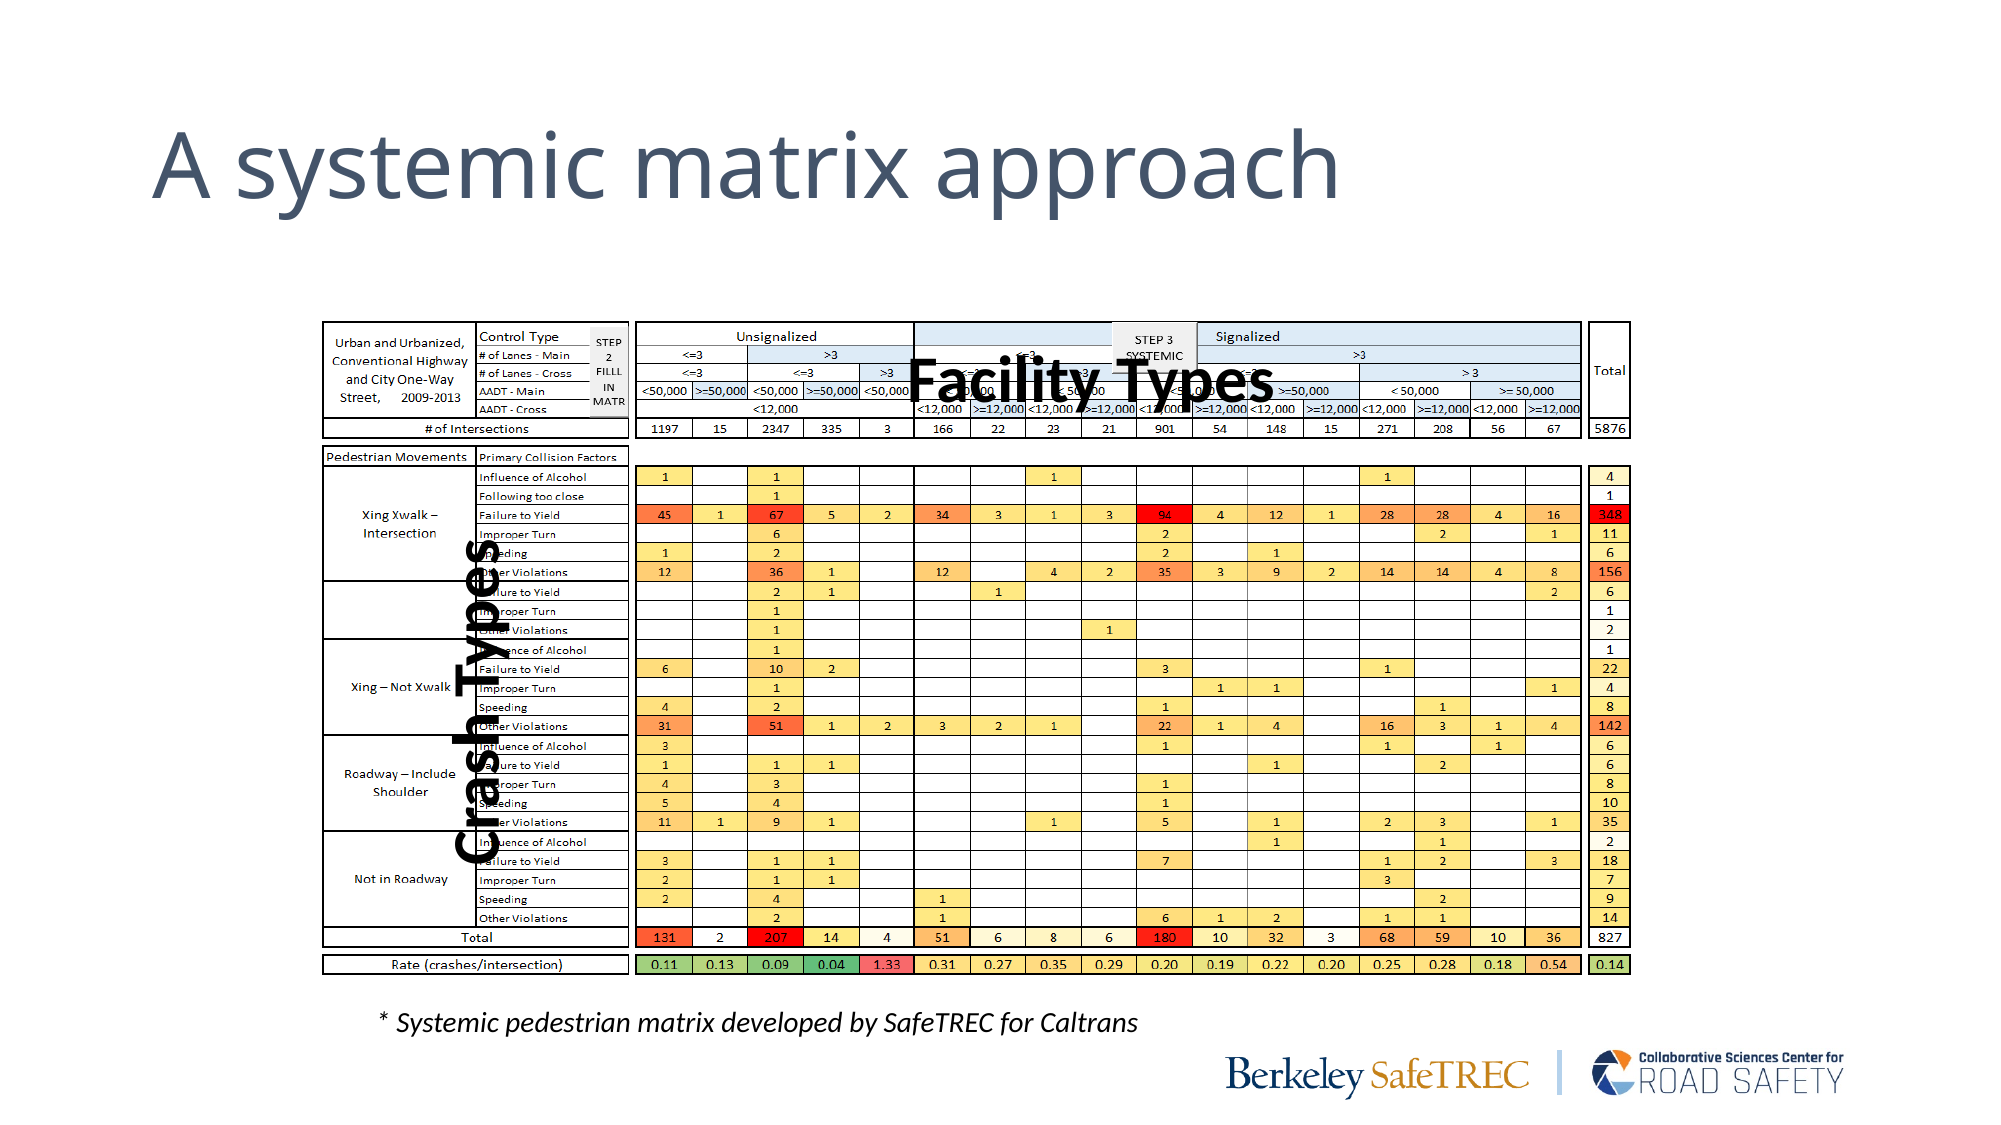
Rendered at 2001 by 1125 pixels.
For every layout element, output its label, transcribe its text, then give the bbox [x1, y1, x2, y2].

picture [1220, 1044, 1539, 1105]
picture [1589, 1048, 1850, 1097]
picture [319, 317, 1634, 978]
title A systemic matrix approach [137, 59, 1863, 278]
text_box * Systemic pedestrian matrix developed by SafeTREC for Caltrans [360, 995, 1154, 1046]
